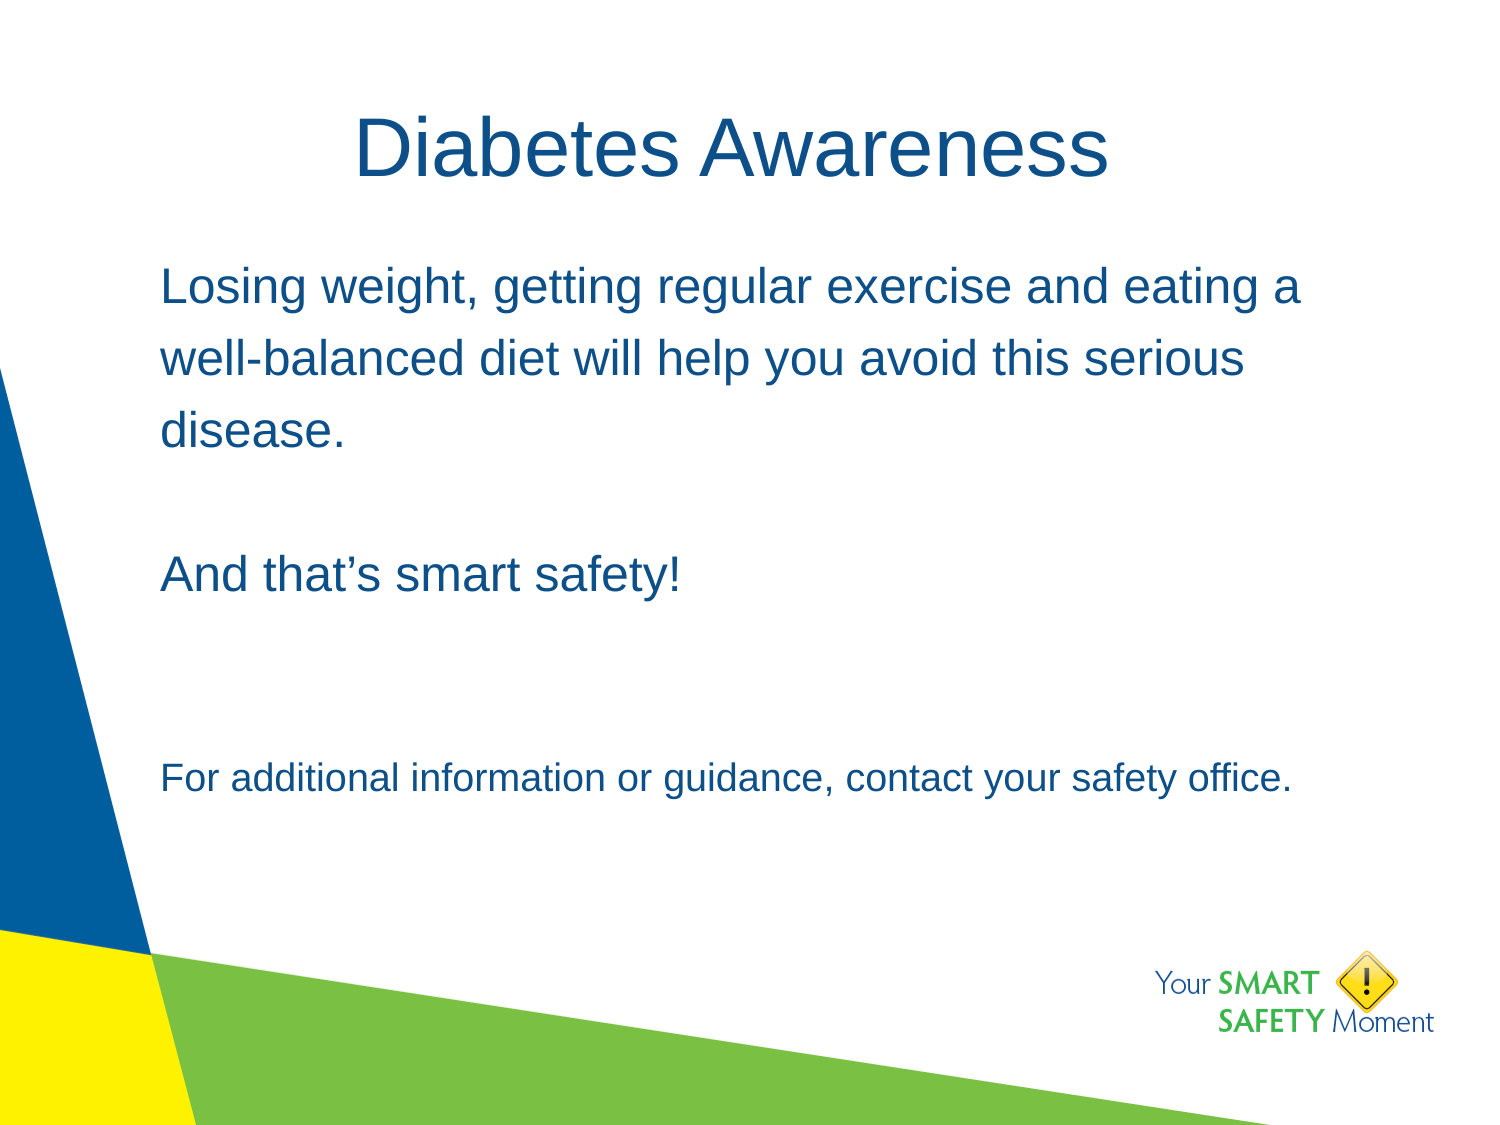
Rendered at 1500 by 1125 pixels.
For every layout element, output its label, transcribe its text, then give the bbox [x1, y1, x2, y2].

picture [0, 0, 1500, 1125]
title Diabetes Awareness [18, 85, 1445, 201]
list Losing weight, getting regular exercise and eating a well-balanced diet will help you avoid this serious disease. And that’s smart safety! For additional information or guidance, contact your safety office. [145, 173, 1363, 902]
